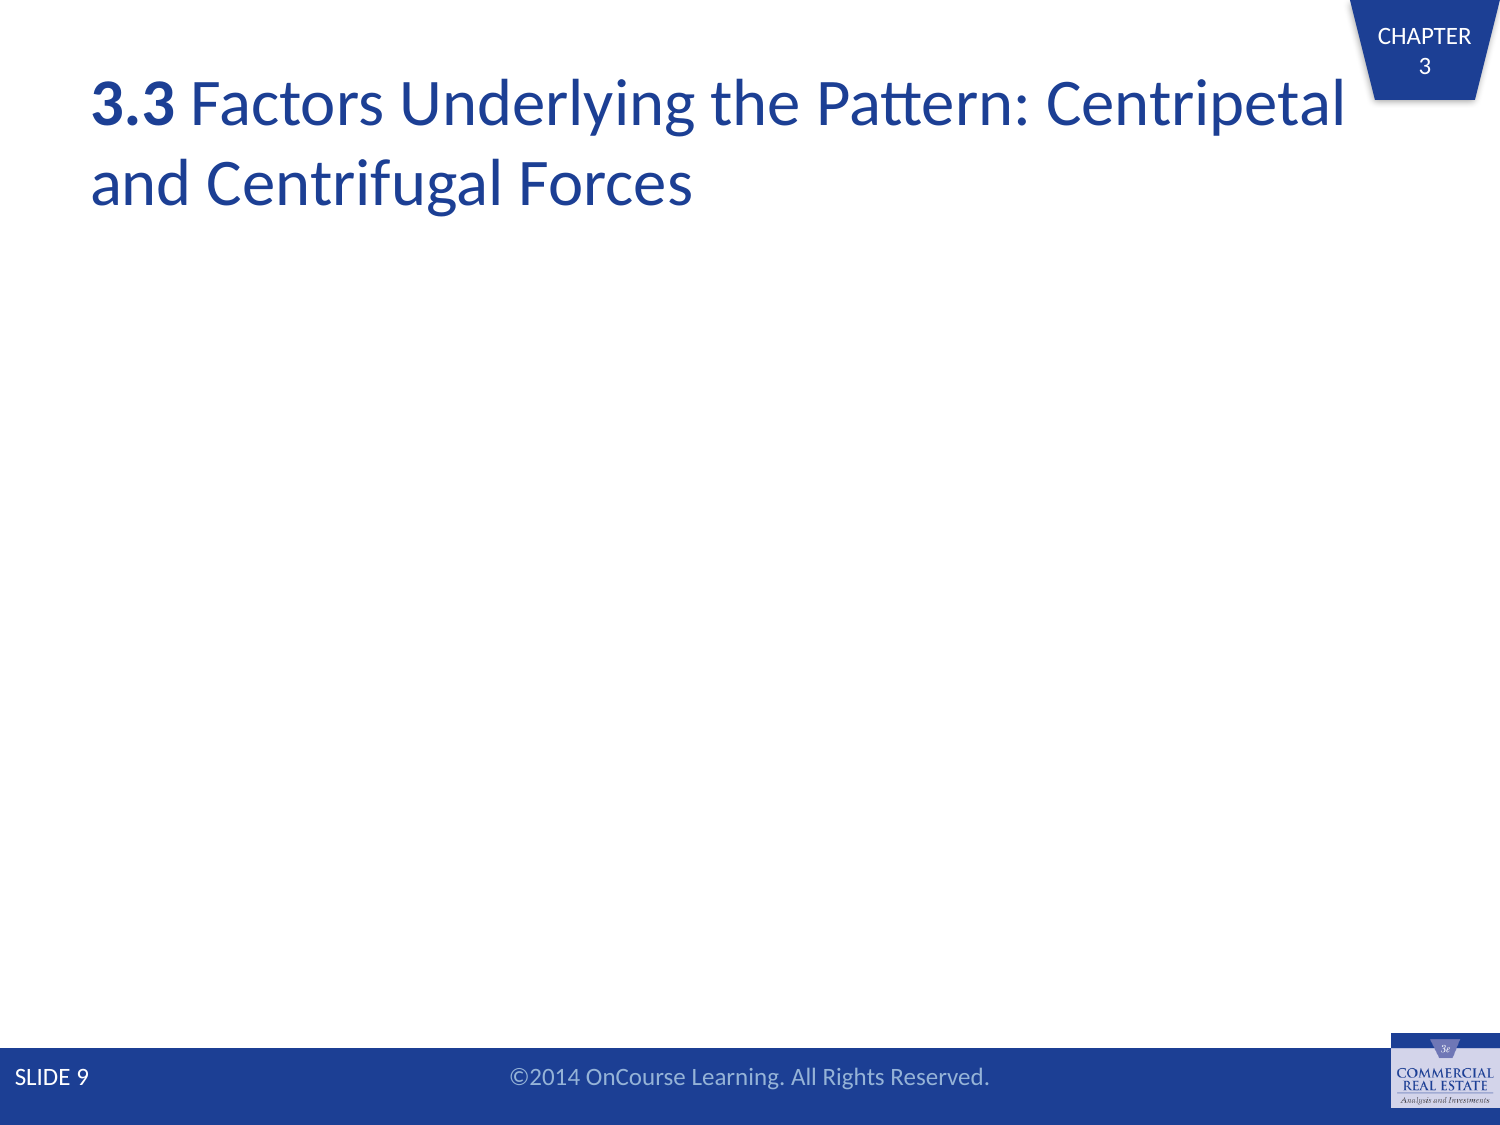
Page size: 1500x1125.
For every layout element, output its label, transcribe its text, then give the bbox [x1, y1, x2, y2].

slide_number SLIDE 9 [0, 1052, 350, 1113]
title 3.3 Factors Underlying the Pattern: Centripetal and Centrifugal Forces [75, 45, 1375, 233]
picture [1391, 1033, 1500, 1108]
